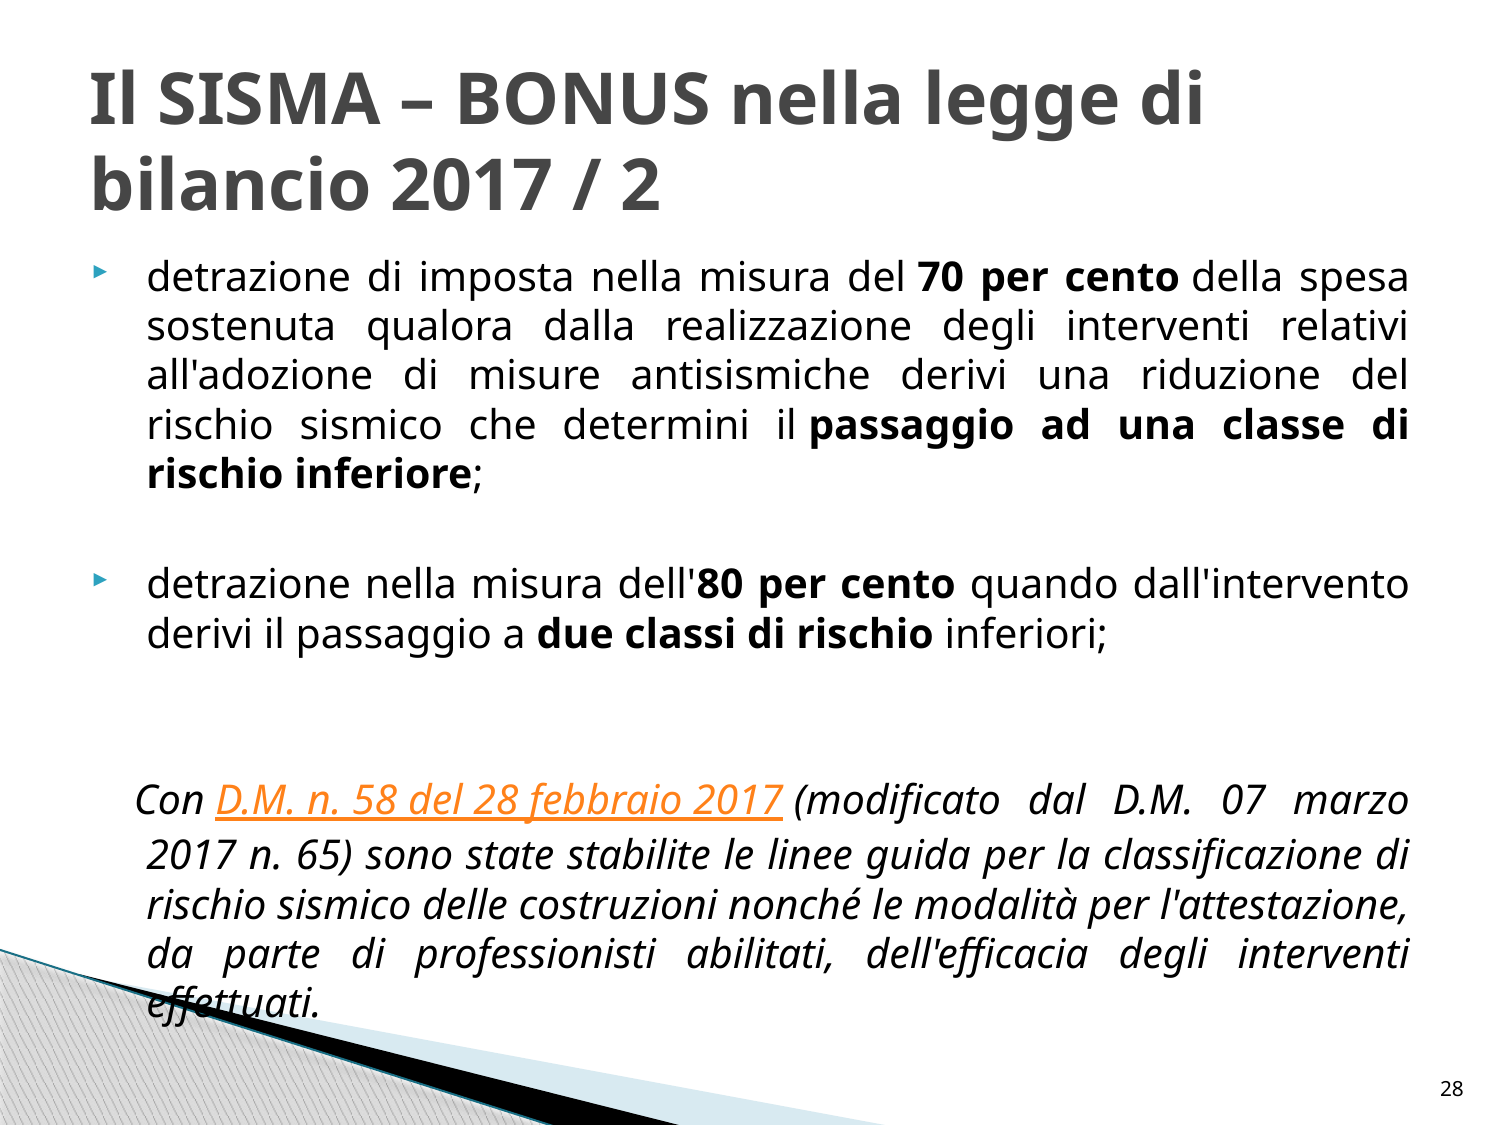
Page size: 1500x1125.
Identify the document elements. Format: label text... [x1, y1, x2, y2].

title Il SISMA – BONUS nella legge di bilancio 2017 / 2 [75, 45, 1425, 233]
slide_number 28 [1418, 1051, 1479, 1112]
list detrazione di imposta nella misura del 70 per cento della spesa sostenuta qualora dalla realizzazione degli interventi relativi all'adozione di misure antisismiche derivi una riduzione del rischio sismico che determini il passaggio ad una classe di rischio inferiore; detrazione nella misura dell'80 per cento quando dall'intervento derivi il passaggio a due classi di rischio inferiori; Con D.M. n. 58 del 28 febbraio 2017 (modificato dal D.M. 07 marzo 2017 n. 65) sono state stabilite le linee guida per la classificazione di rischio sismico delle costruzioni nonché le modalità per l'attestazione, da parte di professionisti abilitati, dell'efficacia degli interventi effettuati. [75, 243, 1425, 1059]
